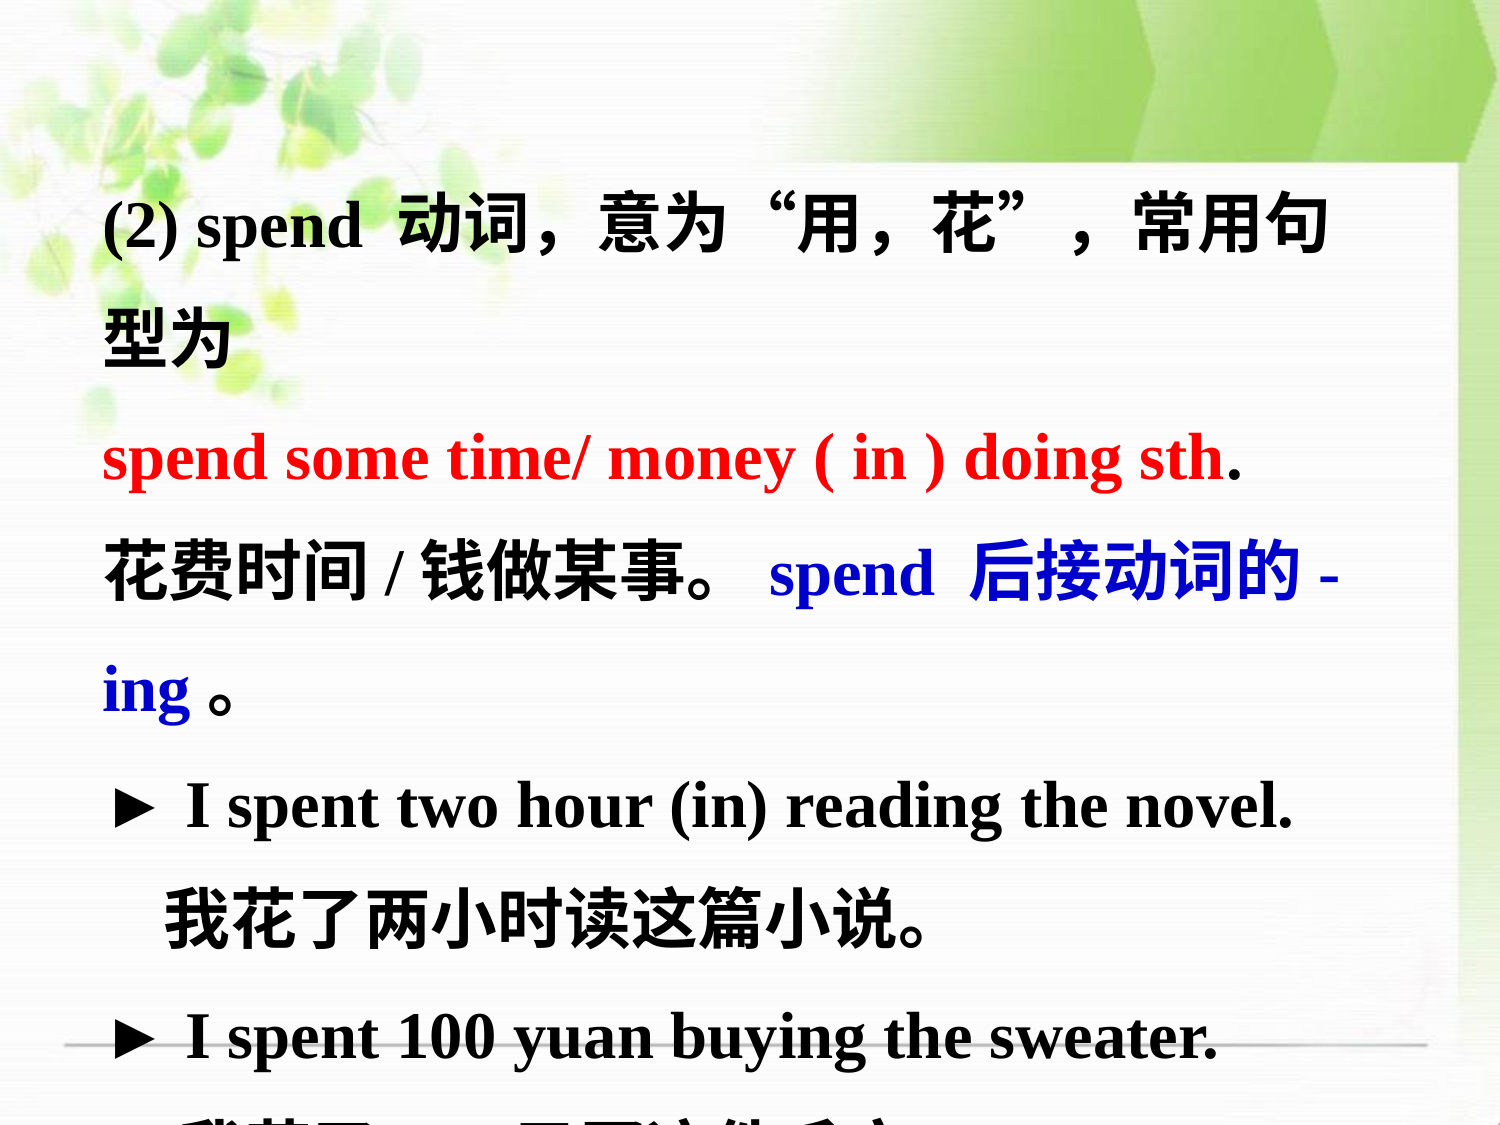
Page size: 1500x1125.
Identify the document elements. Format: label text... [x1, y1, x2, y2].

text_box (2) spend 动词，意为“用，花”，常用句型为 spend some time/ money ( in ) doing sth. 花费时间/钱做某事。spend 后接动词的-ing。 ► I spent two hour (in) reading the novel. 我花了两小时读这篇小说。 ► I spent 100 yuan buying the sweater. 我花了100元买这件毛衣。 [87, 137, 1400, 1125]
picture [0, 0, 1500, 1125]
